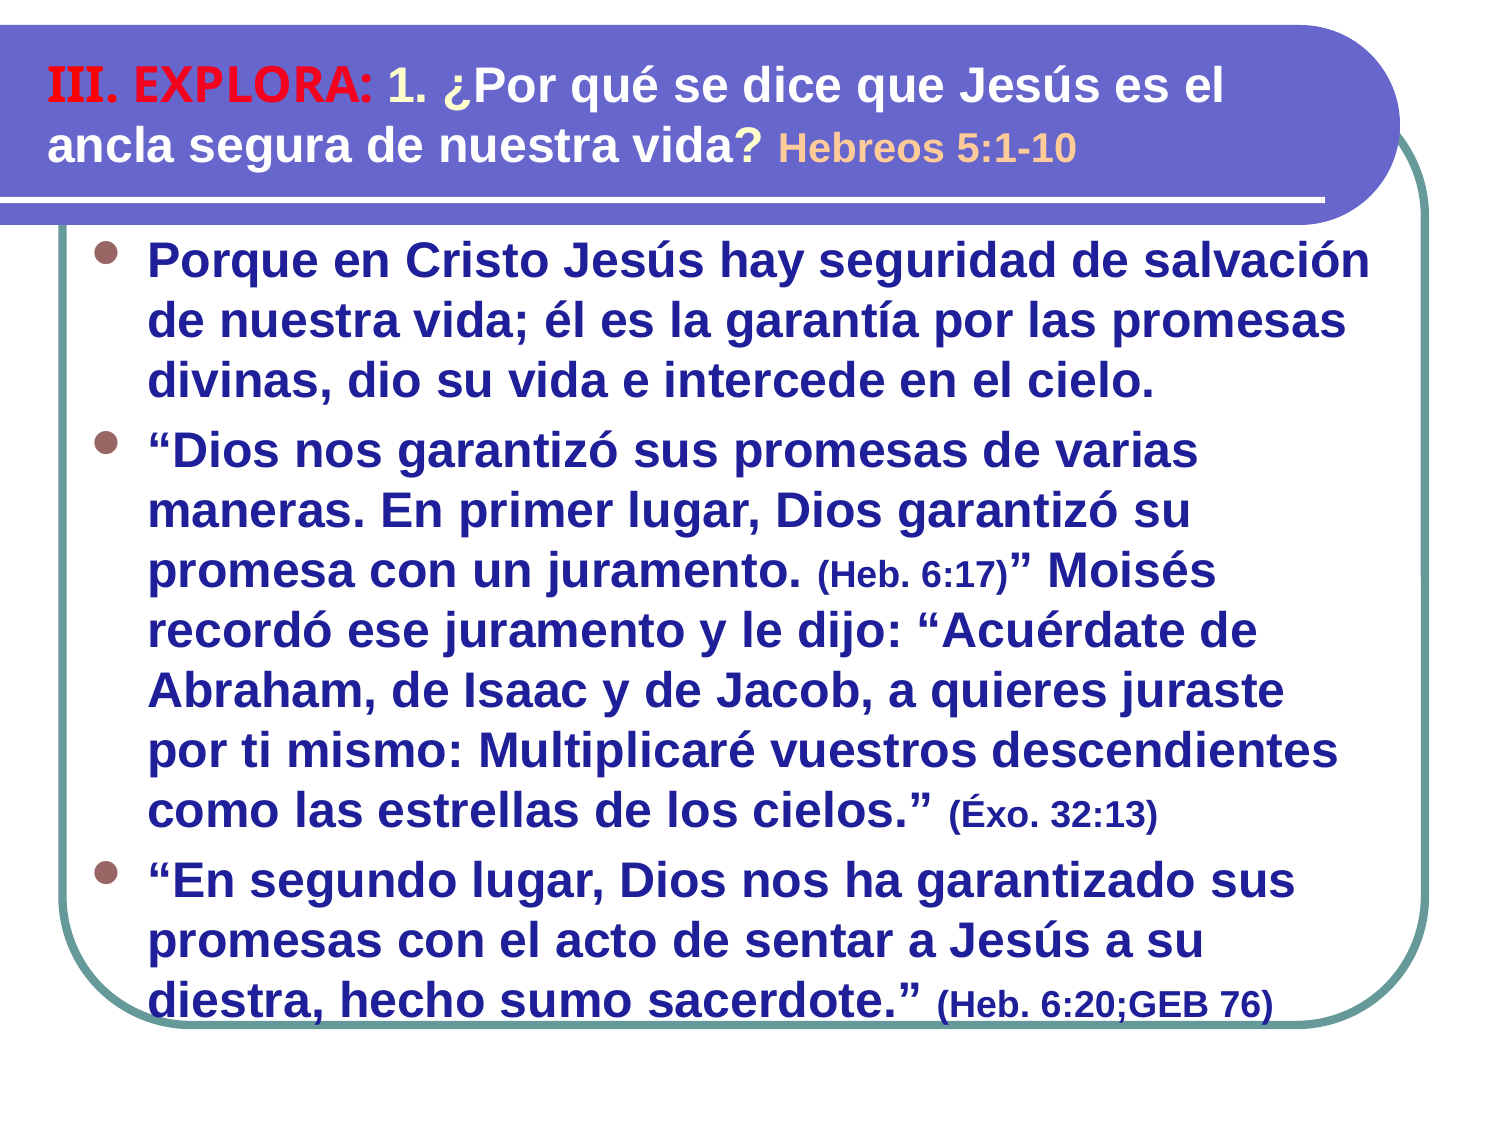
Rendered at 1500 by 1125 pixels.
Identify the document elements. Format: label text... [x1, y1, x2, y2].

list Porque en Cristo Jesús hay seguridad de salvación de nuestra vida; él es la garantía por las promesas divinas, dio su vida e intercede en el cielo. “Dios nos garantizó sus promesas de varias maneras. En primer lugar, Dios garantizó su promesa con un juramento. (Heb. 6:17)” Moisés recordó ese juramento y le dijo: “Acuérdate de Abraham, de Isaac y de Jacob, a quieres juraste por ti mismo: Multiplicaré vuestros descendientes como las estrellas de los cielos.” (Éxo. 32:13) “En segundo lugar, Dios nos ha garantizado sus promesas con el acto de sentar a Jesús a su diestra, hecho sumo sacerdote.” (Heb. 6:20;GEB 76) [75, 219, 1392, 1024]
title III. EXPLORA: 1. ¿Por qué se dice que Jesús es el ancla segura de nuestra vida? Hebreos 5:1-10 [31, 37, 1348, 188]
